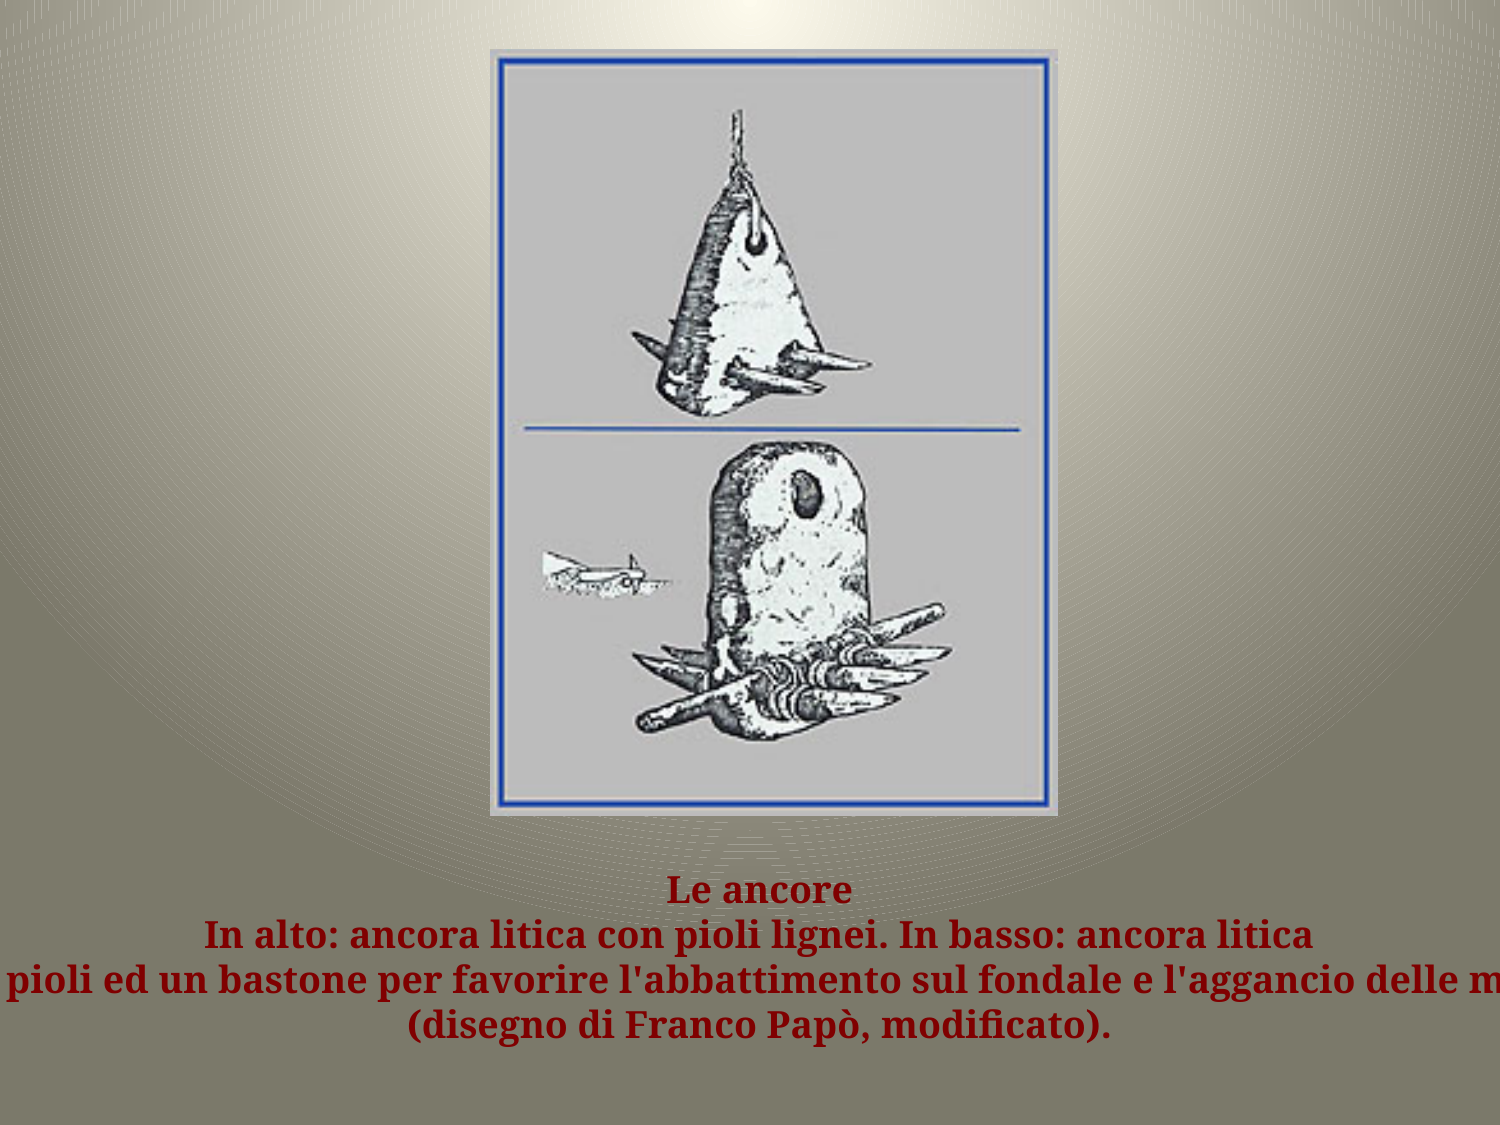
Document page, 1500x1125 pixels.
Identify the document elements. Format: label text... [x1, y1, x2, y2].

text_box Le ancore In alto: ancora litica con pioli lignei. In basso: ancora litica con pioli ed un bastone per favorire l'abbattimento sul fondale e l'aggancio delle marre (disegno di Franco Papò, modificato). [0, 858, 1500, 1054]
picture [489, 48, 1058, 816]
